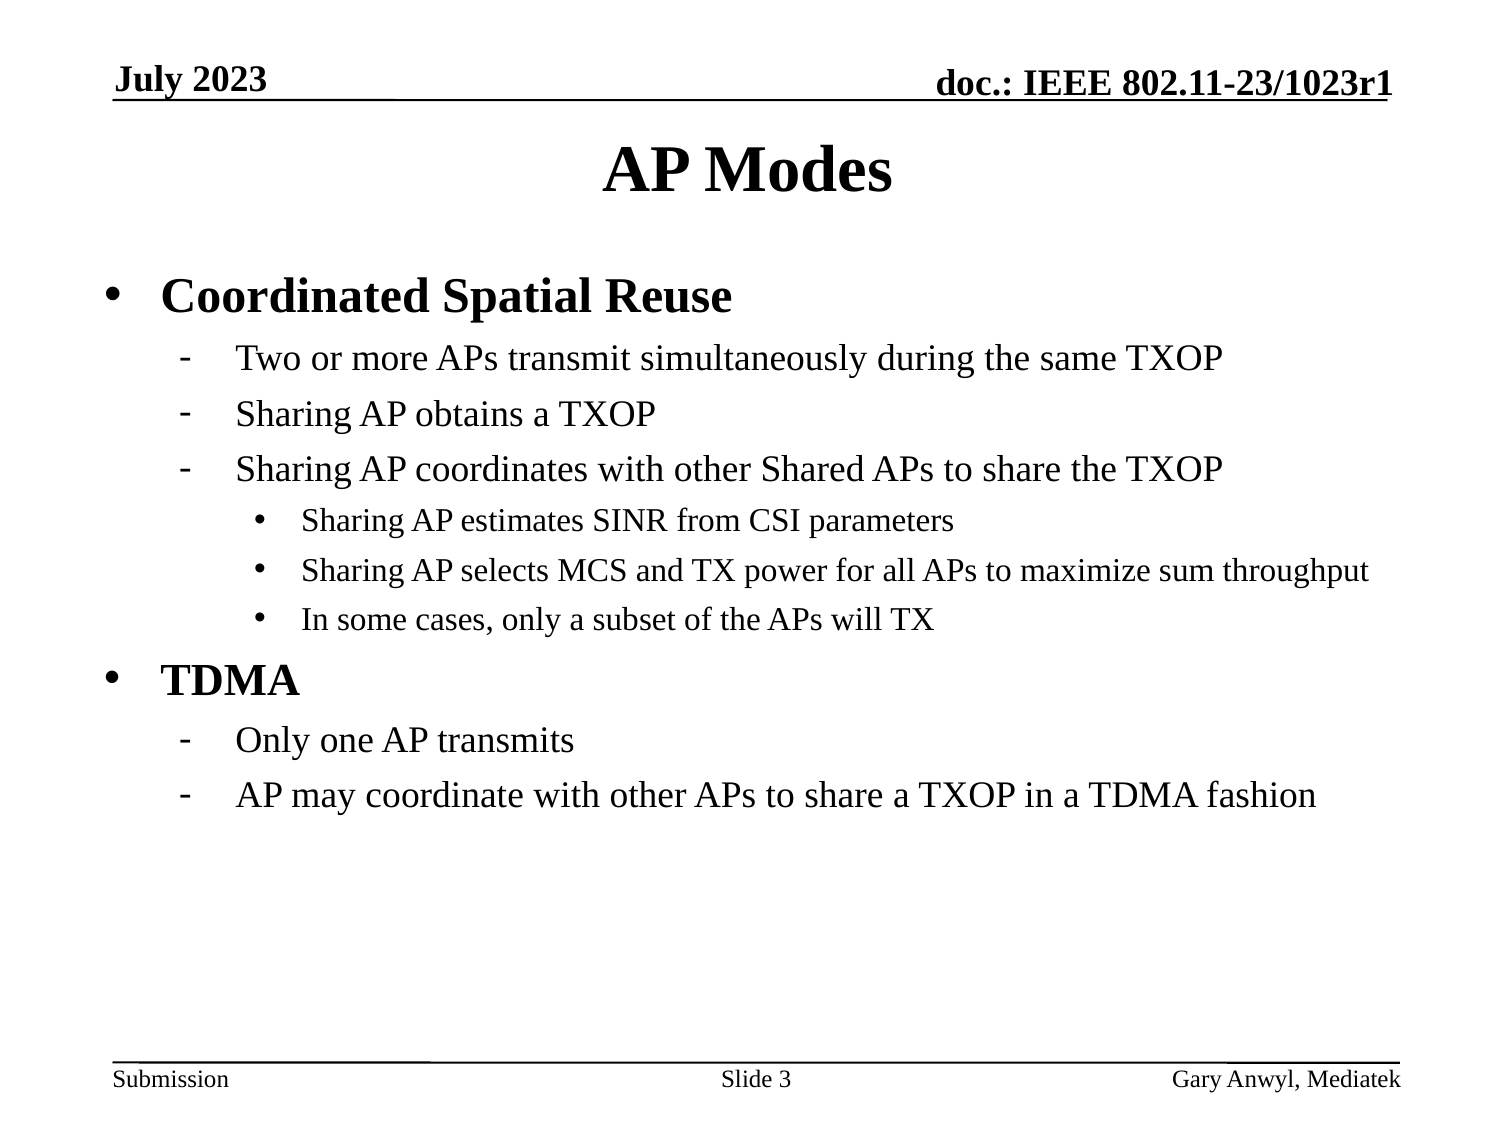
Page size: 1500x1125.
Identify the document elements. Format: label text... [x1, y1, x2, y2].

slide_number Slide 3 [712, 1061, 800, 1123]
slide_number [114, 54, 423, 77]
list Coordinated Spatial Reuse Two or more APs transmit simultaneously during the same TXOP Sharing AP obtains a TXOP Sharing AP coordinates with other Shared APs to share the TXOP Sharing AP estimates SINR from CSI parameters Sharing AP selects MCS and TX power for all APs to maximize sum throughput In some cases, only a subset of the APs will TX TDMA Only one AP transmits AP may coordinate with other APs to share a TXOP in a TDMA fashion [88, 255, 1424, 1024]
title AP Modes [110, 77, 1386, 253]
footer Gary Anwyl, Mediatek [878, 1061, 1402, 1093]
